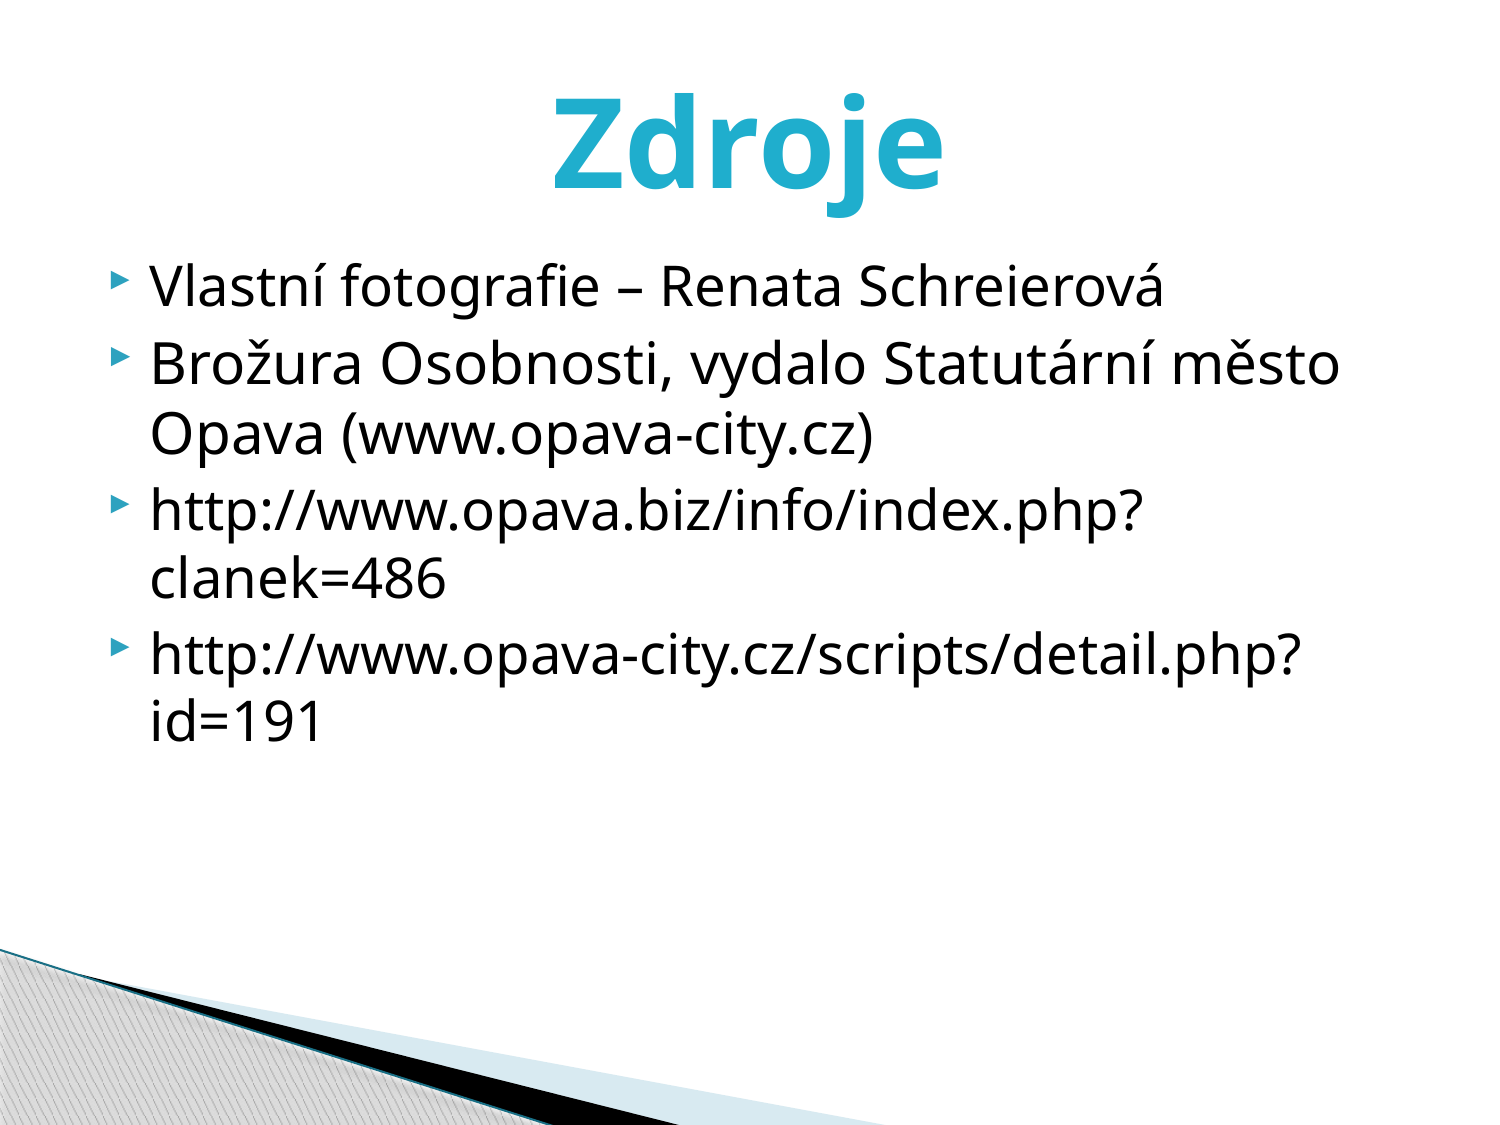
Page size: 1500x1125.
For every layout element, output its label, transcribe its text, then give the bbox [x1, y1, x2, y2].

list Vlastní fotografie – Renata Schreierová Brožura Osobnosti, vydalo Statutární město Opava (www.opava-city.cz) http://www.opava.biz/info/index.php?clanek=486 http://www.opava-city.cz/scripts/detail.php?id=191 [75, 243, 1425, 986]
title Zdroje [75, 45, 1425, 233]
